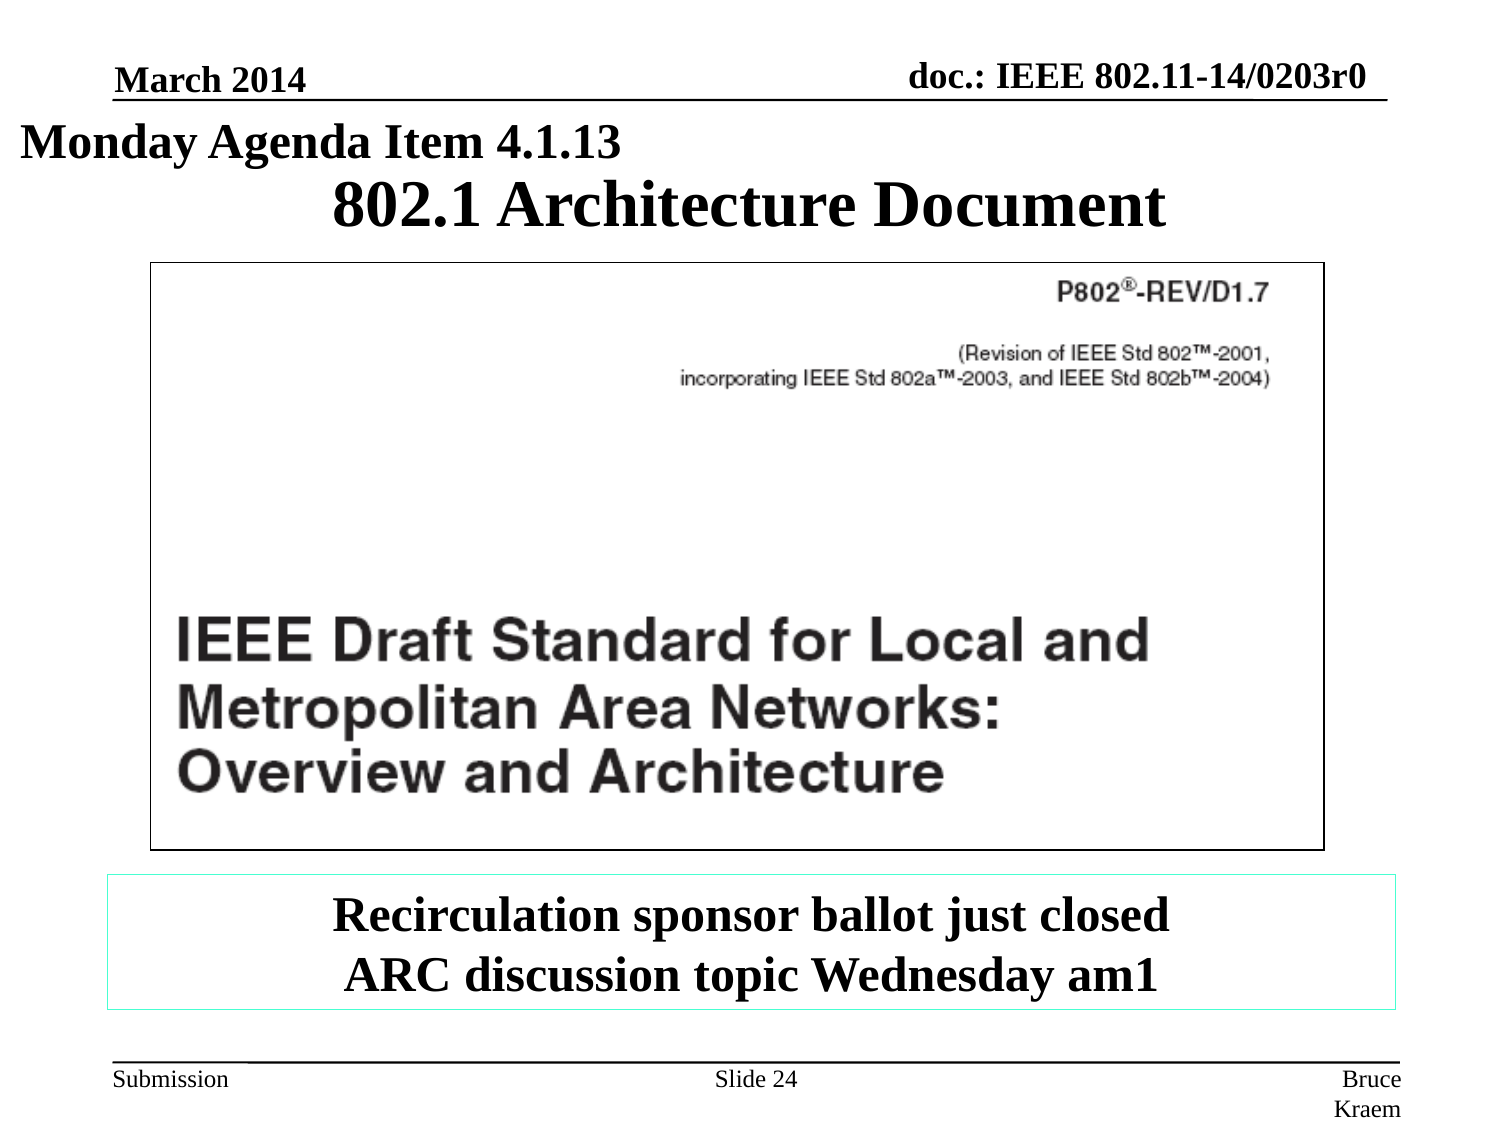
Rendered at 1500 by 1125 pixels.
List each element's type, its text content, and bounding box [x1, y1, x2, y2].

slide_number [114, 54, 366, 100]
title 802.1 Architecture Document [112, 112, 1388, 288]
picture [150, 262, 1324, 850]
text_box Recirculation sponsor ballot just closed ARC discussion topic Wednesday am1 [107, 874, 1396, 1010]
slide_number Slide 24 [714, 1062, 798, 1093]
text_box Monday Agenda Item 4.1.13 [5, 101, 637, 176]
footer Bruce Kraemer, Marvell [1325, 1062, 1402, 1093]
